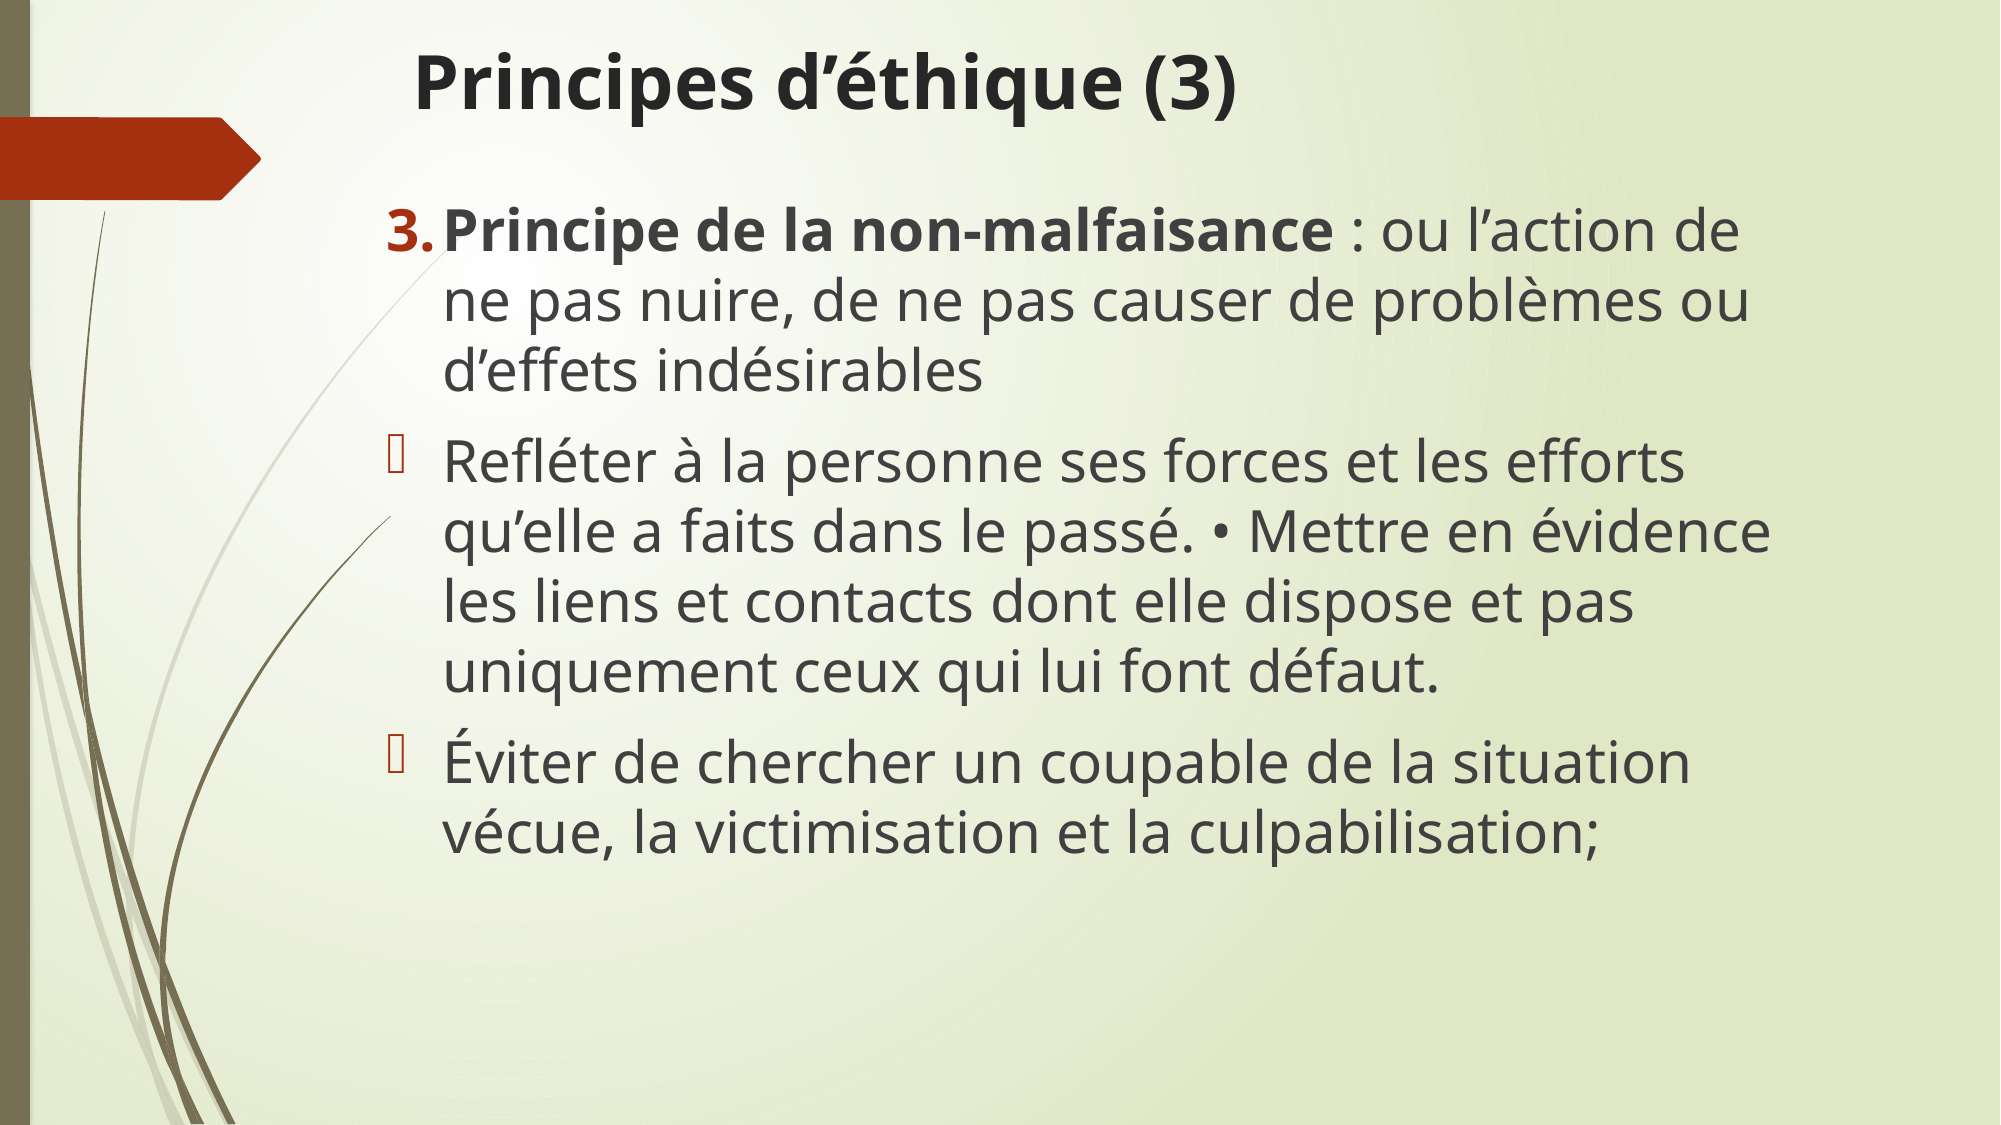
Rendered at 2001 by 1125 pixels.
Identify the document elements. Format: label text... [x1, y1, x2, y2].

title Principes d’éthique (3) [397, 26, 1860, 237]
list Principe de la non-malfaisance : ou l’action de ne pas nuire, de ne pas causer de problèmes ou d’effets indésirables Refléter à la personne ses forces et les efforts qu’elle a faits dans le passé. • Mettre en évidence les liens et contacts dont elle dispose et pas uniquement ceux qui lui font défaut. Éviter de chercher un coupable de la situation vécue, la victimisation et la culpabilisation; [371, 185, 1834, 931]
